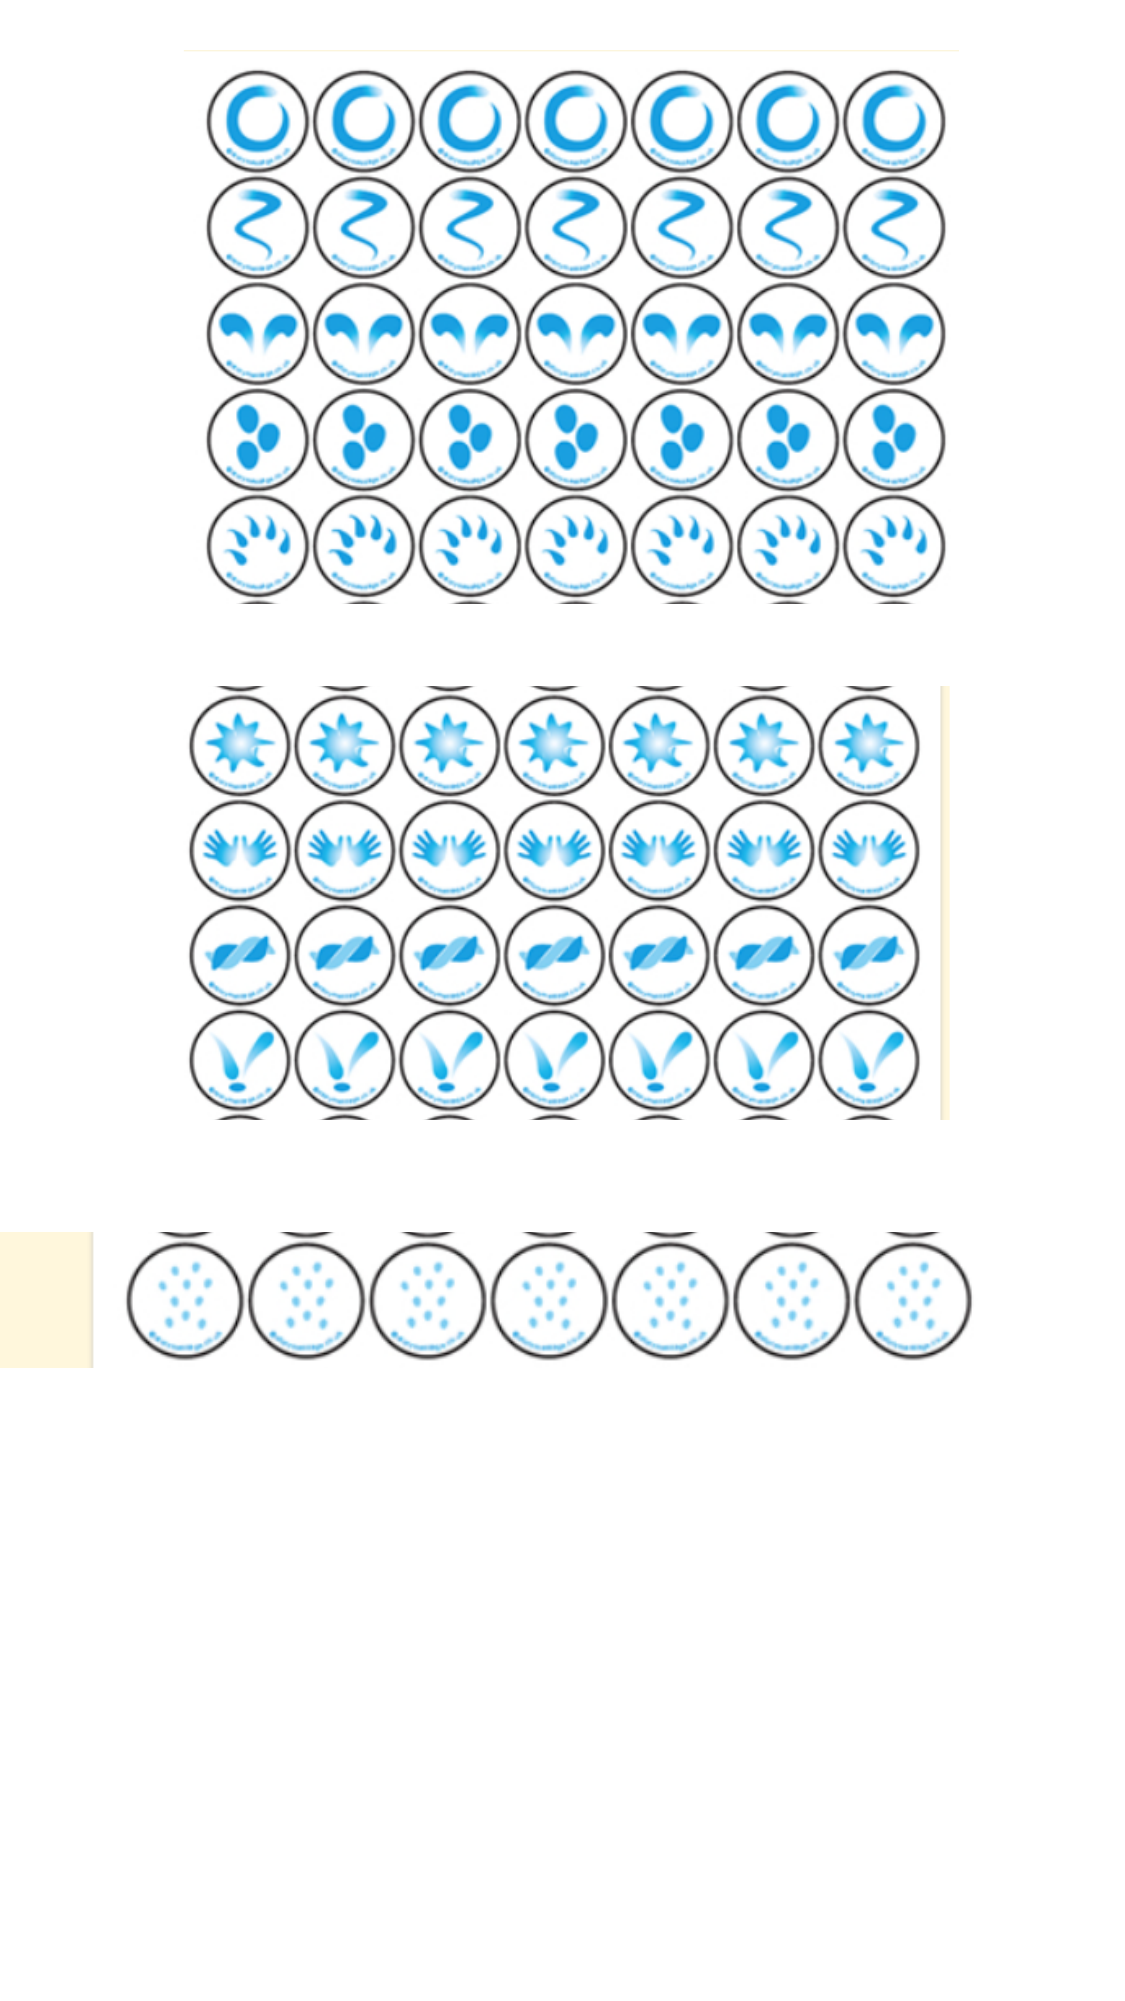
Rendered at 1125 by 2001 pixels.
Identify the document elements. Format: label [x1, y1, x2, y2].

picture [183, 50, 959, 604]
picture [0, 1231, 985, 1368]
picture [183, 686, 950, 1120]
